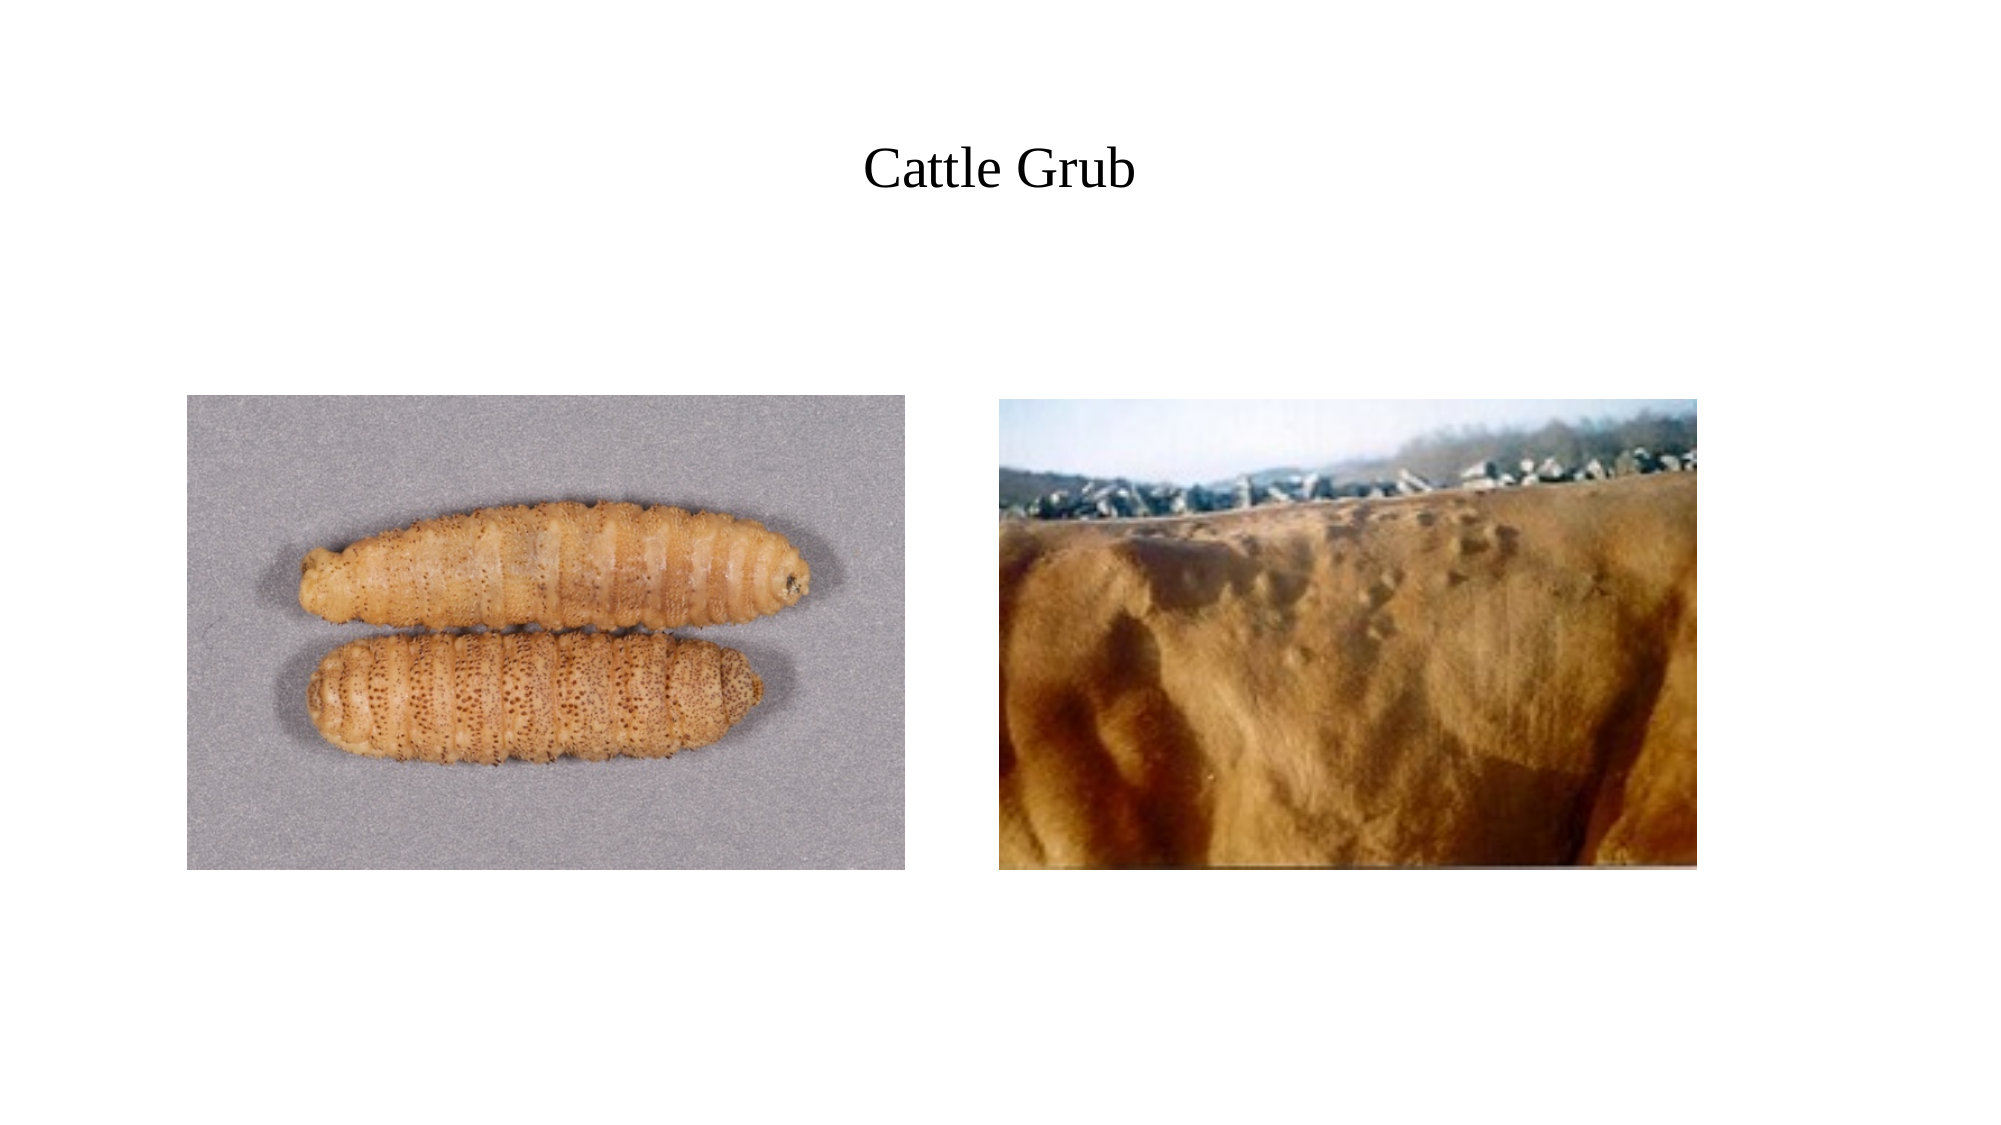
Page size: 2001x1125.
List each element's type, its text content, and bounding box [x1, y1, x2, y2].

picture [187, 395, 905, 870]
picture [999, 399, 1697, 870]
title Cattle Grub [0, 59, 2000, 278]
